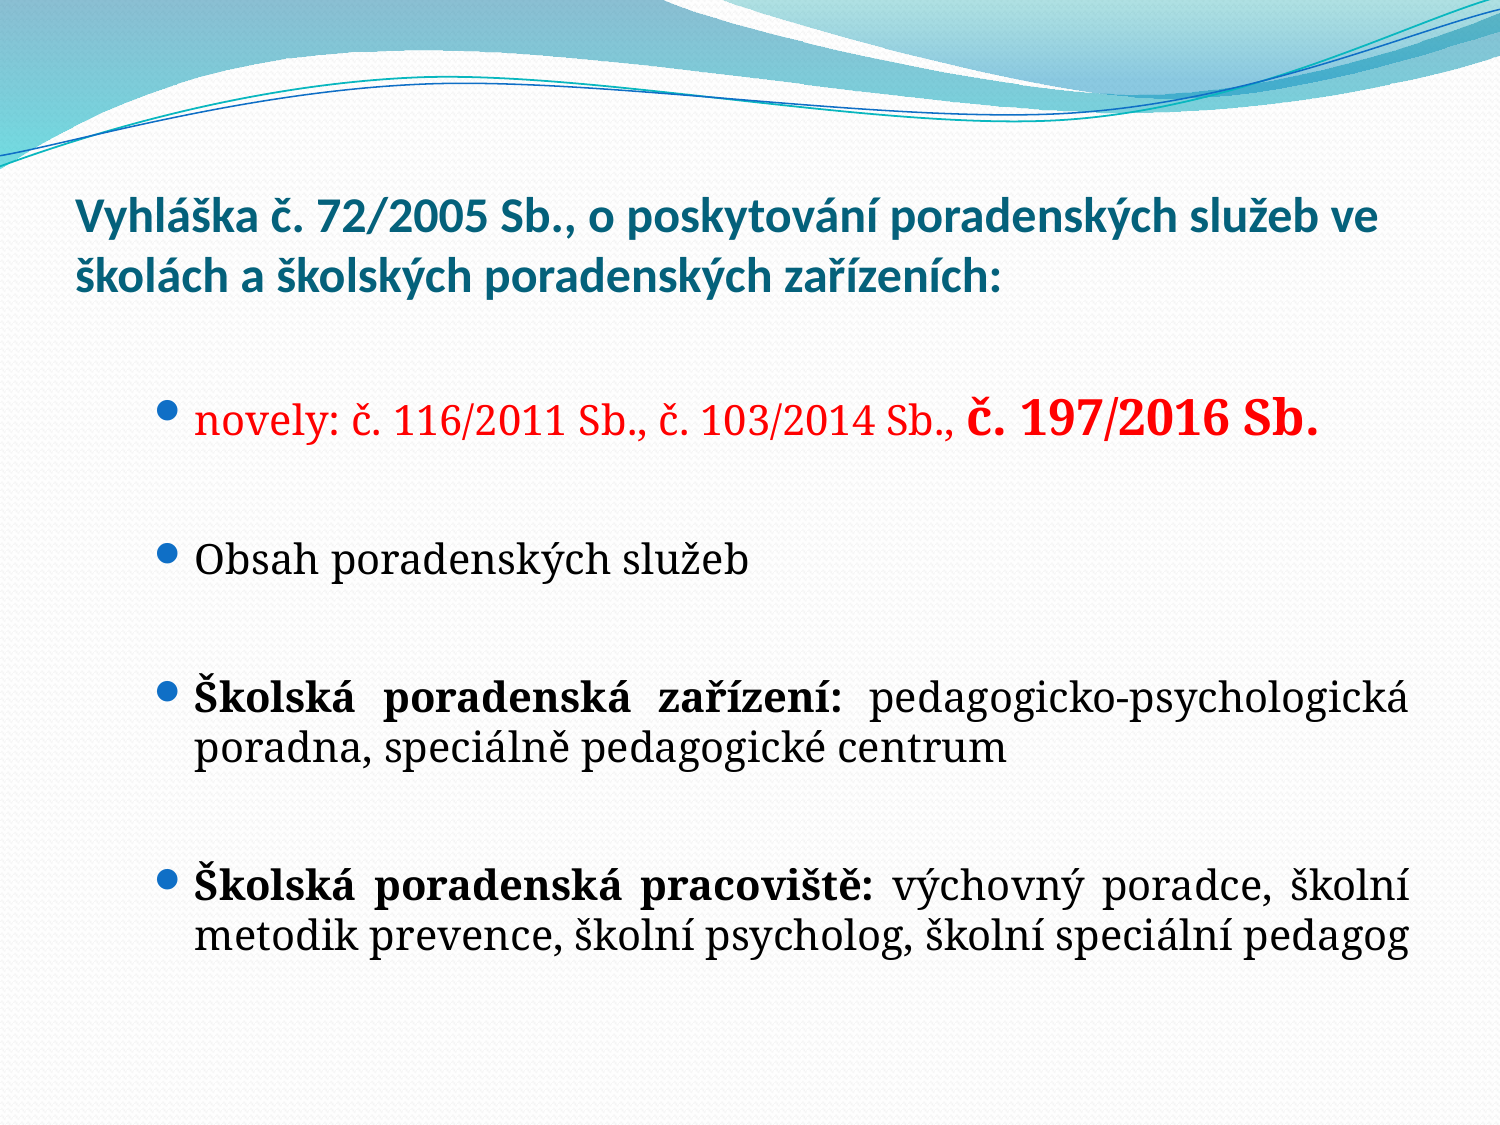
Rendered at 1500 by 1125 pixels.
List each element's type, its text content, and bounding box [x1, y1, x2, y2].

list novely: č. 116/2011 Sb., č. 103/2014 Sb., č. 197/2016 Sb. Obsah poradenských služeb Školská poradenská zařízení: pedagogicko-psychologická poradna, speciálně pedagogické centrum Školská poradenská pracoviště: výchovný poradce, školní metodik prevence, školní psycholog, školní speciální pedagog [75, 317, 1425, 1038]
title Vyhláška č. 72/2005 Sb., o poskytování poradenských služeb ve školách a školských poradenských zařízeních: [75, 115, 1425, 303]
